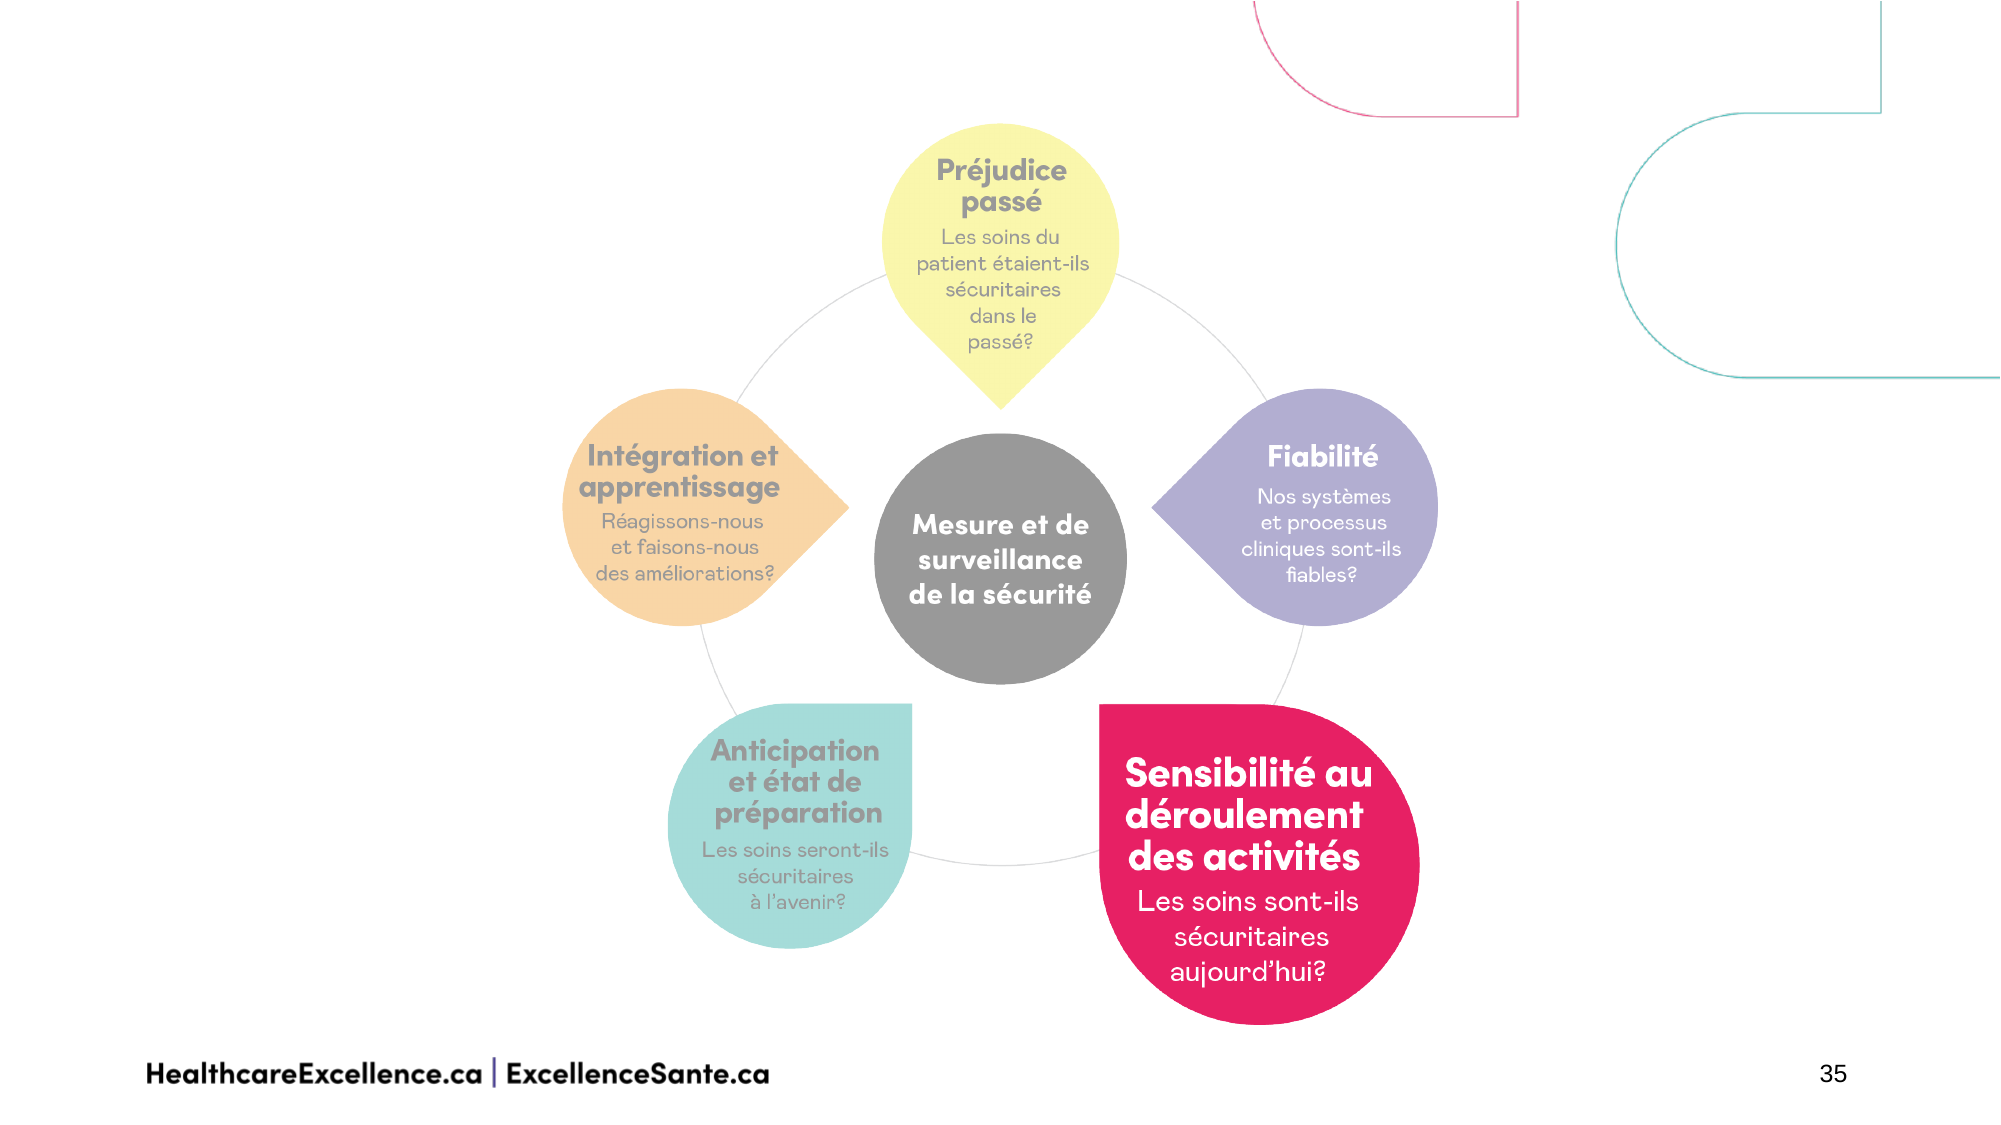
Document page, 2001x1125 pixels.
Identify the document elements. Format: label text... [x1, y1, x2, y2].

slide_number 35 [1412, 1042, 1863, 1103]
picture [137, 1051, 778, 1094]
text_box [562, 123, 1438, 1025]
picture [1002, 1, 2000, 623]
